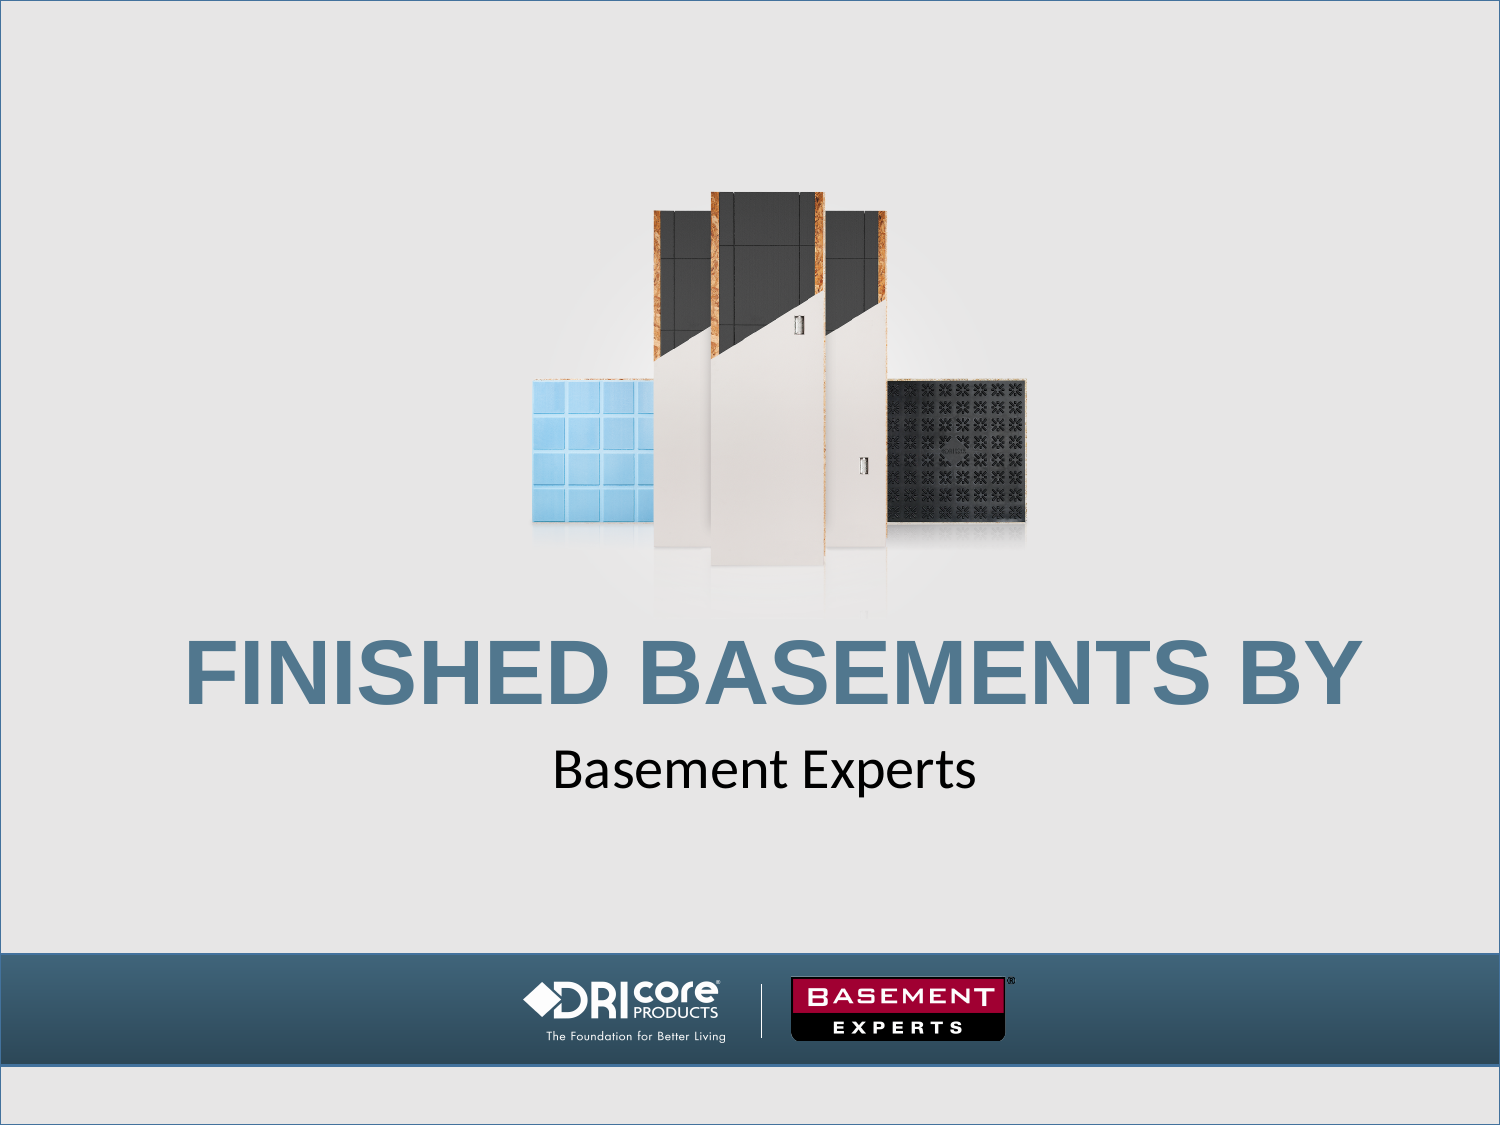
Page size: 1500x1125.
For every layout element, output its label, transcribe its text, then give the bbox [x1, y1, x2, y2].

text_box [0, 953, 1500, 1067]
subtitle Basement Experts [202, 730, 1328, 784]
title FINISHED BASEMENTS BY [137, 618, 1413, 732]
picture [523, 980, 725, 1043]
text_box [0, 1067, 1500, 1125]
picture [429, 140, 1121, 619]
text_box [0, 0, 1500, 953]
picture [791, 975, 1018, 1041]
